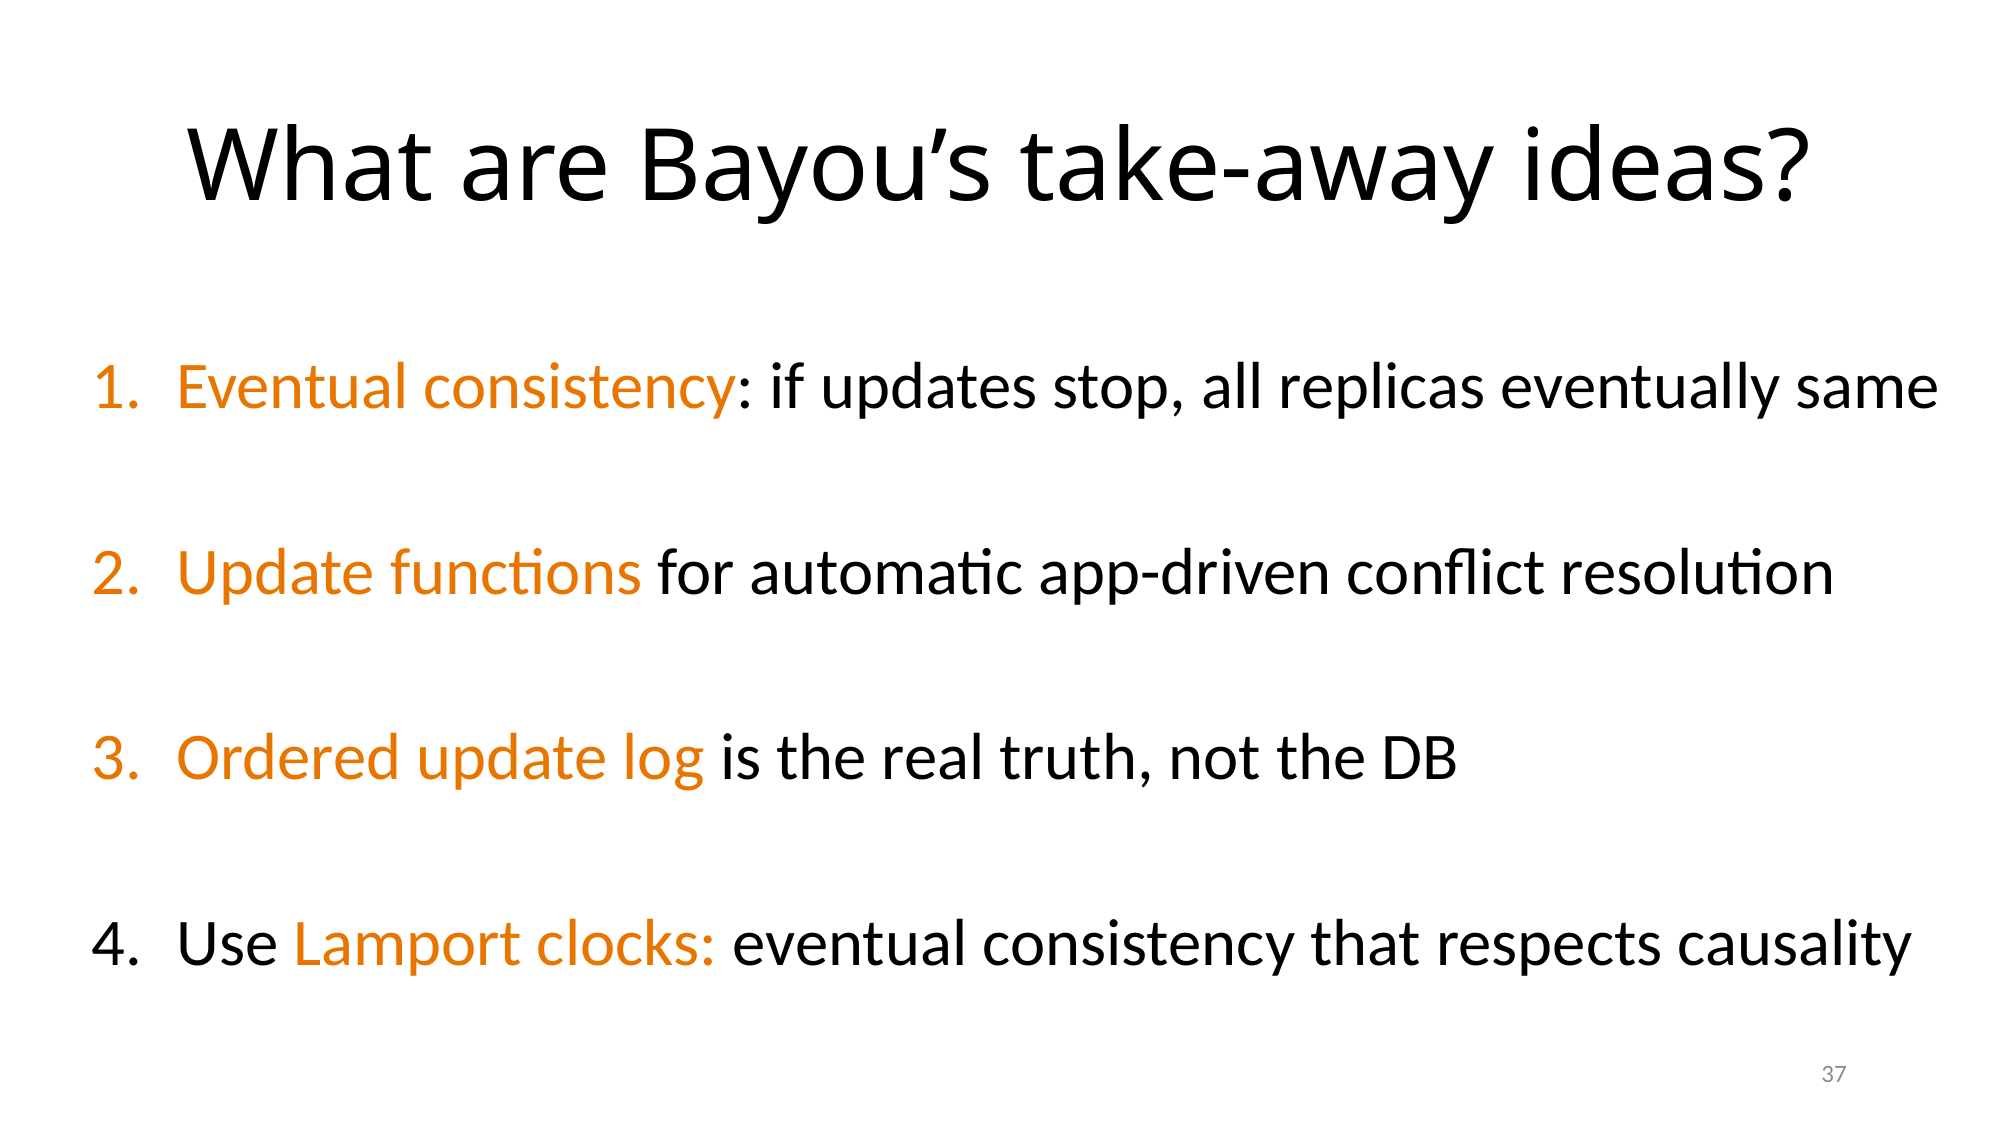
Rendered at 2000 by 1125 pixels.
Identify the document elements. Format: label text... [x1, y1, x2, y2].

list Eventual consistency: if updates stop, all replicas eventually same Update functions for automatic app-driven conflict resolution Ordered update log is the real truth, not the DB Use Lamport clocks: eventual consistency that respects causality [76, 343, 1969, 1125]
slide_number 37 [1412, 1042, 1862, 1103]
title What are Bayou’s take-away ideas? [137, 59, 1862, 278]
